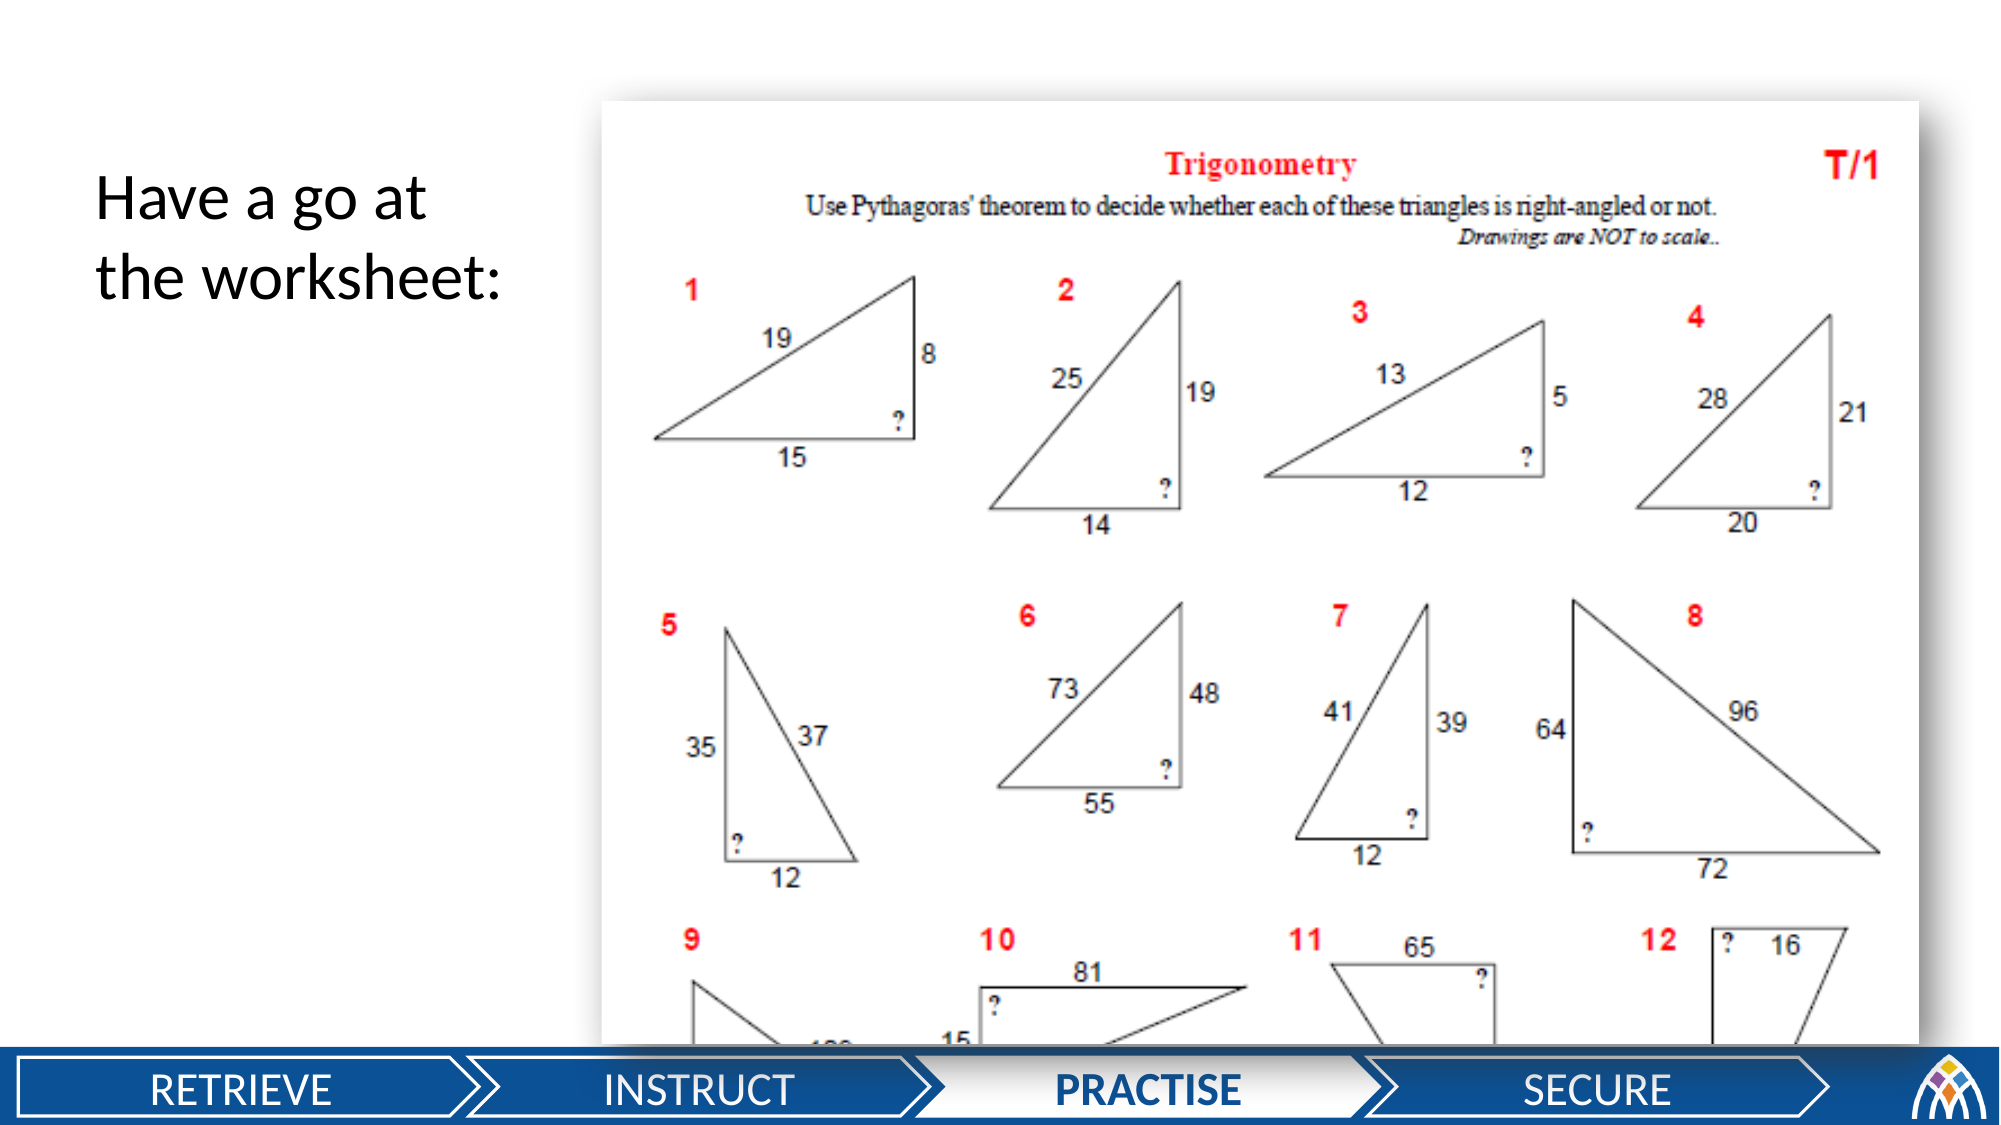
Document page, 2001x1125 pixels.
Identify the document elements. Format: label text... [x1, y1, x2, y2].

picture [1910, 1053, 1991, 1120]
text_box Have a go at the worksheet: [81, 146, 547, 321]
picture [601, 101, 1919, 1044]
